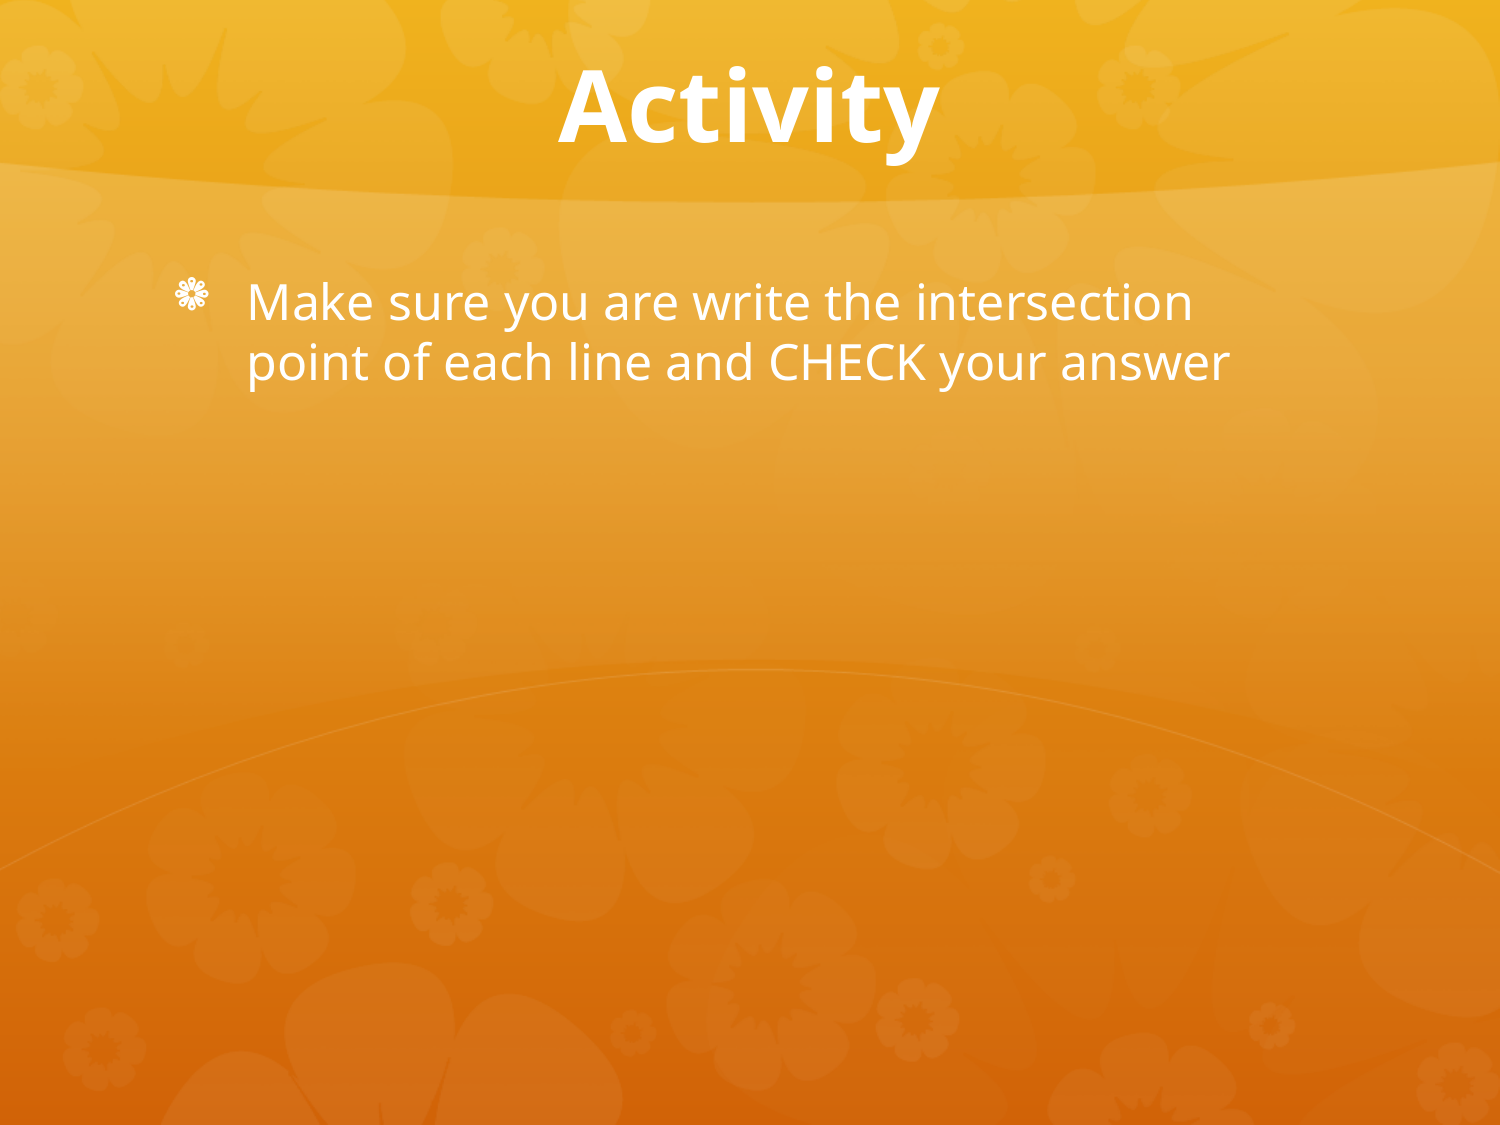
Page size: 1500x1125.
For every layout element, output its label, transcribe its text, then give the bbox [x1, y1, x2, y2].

title Activity [127, 14, 1372, 203]
picture [0, 0, 1500, 1125]
list Make sure you are write the intersection point of each line and CHECK your answer [156, 262, 1344, 967]
